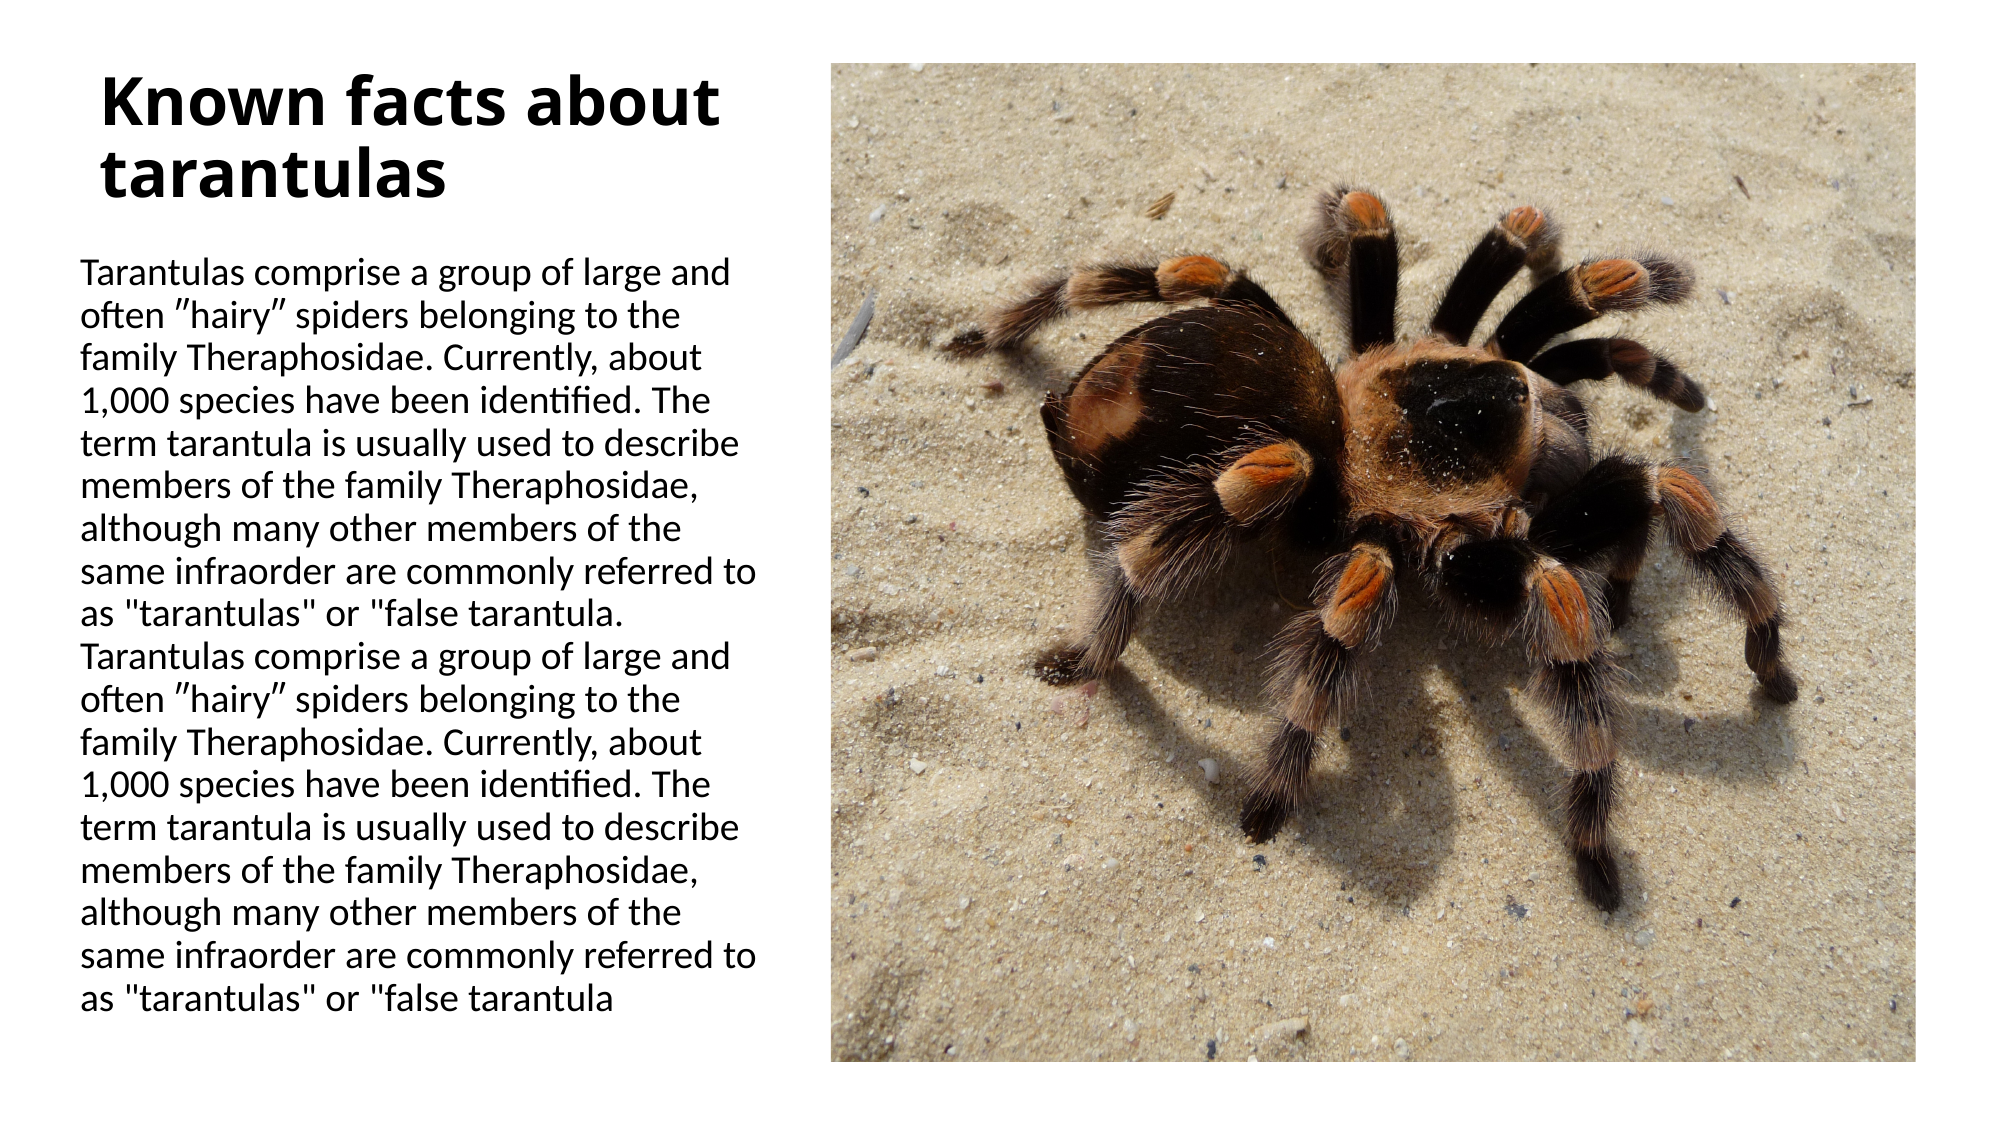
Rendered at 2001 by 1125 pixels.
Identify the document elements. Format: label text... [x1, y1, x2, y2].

title Known facts about tarantulas [84, 30, 783, 220]
picture [830, 63, 1916, 1062]
list Tarantulas comprise a group of large and often ″hairy″ spiders belonging to the family Theraphosidae. Currently, about 1,000 species have been identified. The term tarantula is usually used to describe members of the family Theraphosidae, although many other members of the same infraorder are commonly referred to as "tarantulas" or "false tarantula. Tarantulas comprise a group of large and often ″hairy″ spiders belonging to the family Theraphosidae. Currently, about 1,000 species have been identified. The term tarantula is usually used to describe members of the family Theraphosidae, although many other members of the same infraorder are commonly referred to as "tarantulas" or "false tarantula [65, 243, 783, 1062]
